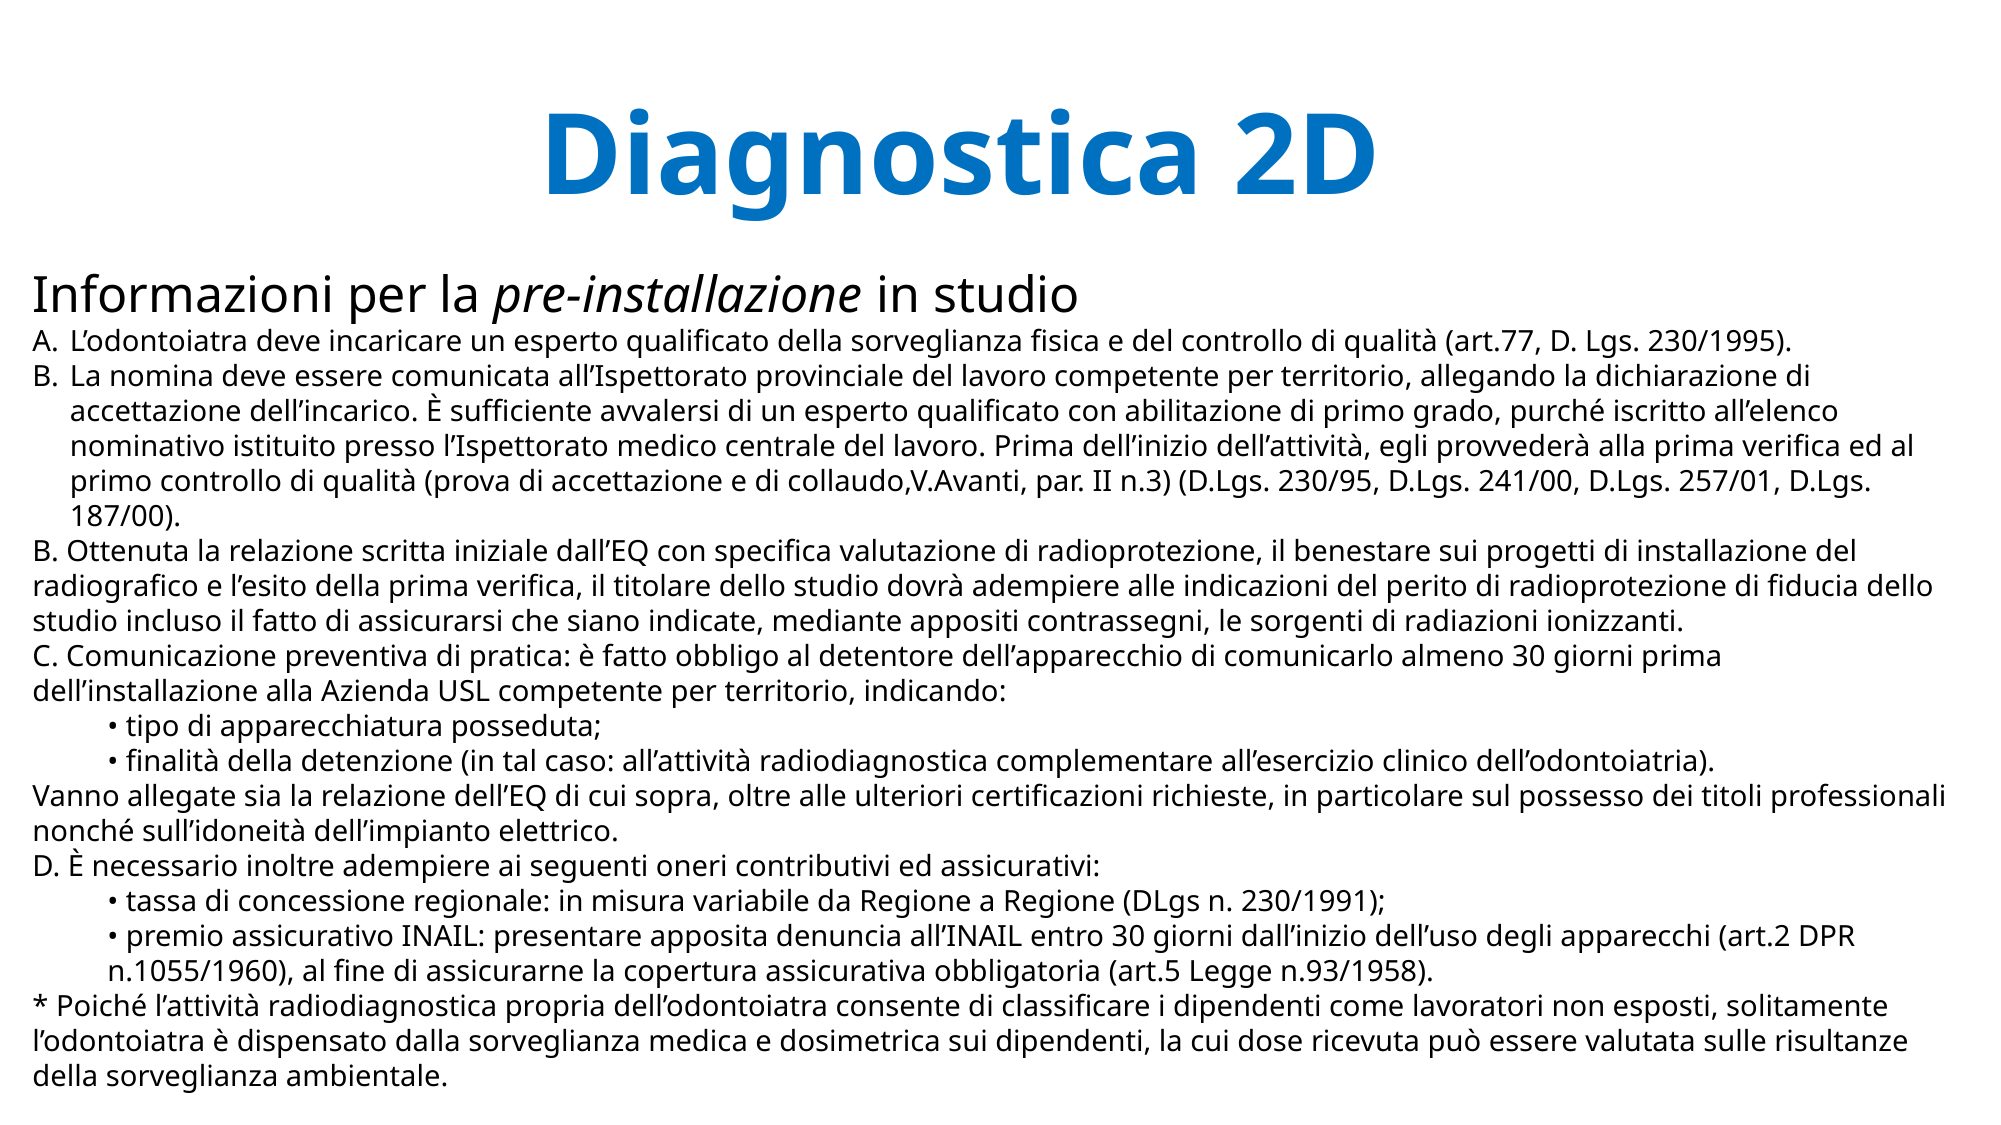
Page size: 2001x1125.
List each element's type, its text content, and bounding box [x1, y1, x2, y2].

text_box Diagnostica 2D [154, 74, 1766, 225]
text_box Informazioni per la pre-installazione in studio L’odontoiatra deve incaricare un esperto qualificato della sorveglianza fisica e del controllo di qualità (art.77, D. Lgs. 230/1995). La nomina deve essere comunicata all’Ispettorato provinciale del lavoro competente per territorio, allegando la dichiarazione di accettazione dell’incarico. È sufficiente avvalersi di un esperto qualificato con abilitazione di primo grado, purché iscritto all’elenco nominativo istituito presso l’Ispettorato medico centrale del lavoro. Prima dell’inizio dell’attività, egli provvederà alla prima verifica ed al primo controllo di qualità (prova di accettazione e di collaudo,V.Avanti, par. II n.3) (D.Lgs. 230/95, D.Lgs. 241/00, D.Lgs. 257/01, D.Lgs. 187/00). B. Ottenuta la relazione scritta iniziale dall’EQ con specifica valutazione di radioprotezione, il benestare sui progetti di installazione del radiografico e l’esito della prima verifica, il titolare dello studio dovrà adempiere alle indicazioni del perito di radioprotezione di fiducia dello studio incluso il fatto di assicurarsi che siano indicate, mediante appositi contrassegni, le sorgenti di radiazioni ionizzanti. C. Comunicazione preventiva di pratica: è fatto obbligo al detentore dell’apparecchio di comunicarlo almeno 30 giorni prima dell’installazione alla Azienda USL competente per territorio, indicando: • tipo di apparecchiatura posseduta; • finalità della detenzione (in tal caso: all’attività radiodiagnostica complementare all’esercizio clinico dell’odontoiatria). Vanno allegate sia la relazione dell’EQ di cui sopra, oltre alle ulteriori certificazioni richieste, in particolare sul possesso dei titoli professionali nonché sull’idoneità dell’impianto elettrico. D. È necessario inoltre adempiere ai seguenti oneri contributivi ed assicurativi: • tassa di concessione regionale: in misura variabile da Regione a Regione (DLgs n. 230/1991); • premio assicurativo INAIL: presentare apposita denuncia all’INAIL entro 30 giorni dall’inizio dell’uso degli apparecchi (art.2 DPR n.1055/1960), al fine di assicurarne la copertura assicurativa obbligatoria (art.5 Legge n.93/1958). * Poiché l’attività radiodiagnostica propria dell’odontoiatra consente di classificare i dipendenti come lavoratori non esposti, solitamente l’odontoiatra è dispensato dalla sorveglianza medica e dosimetrica sui dipendenti, la cui dose ricevuta può essere valutata sulle risultanze della sorveglianza ambientale. [17, 195, 1964, 1100]
